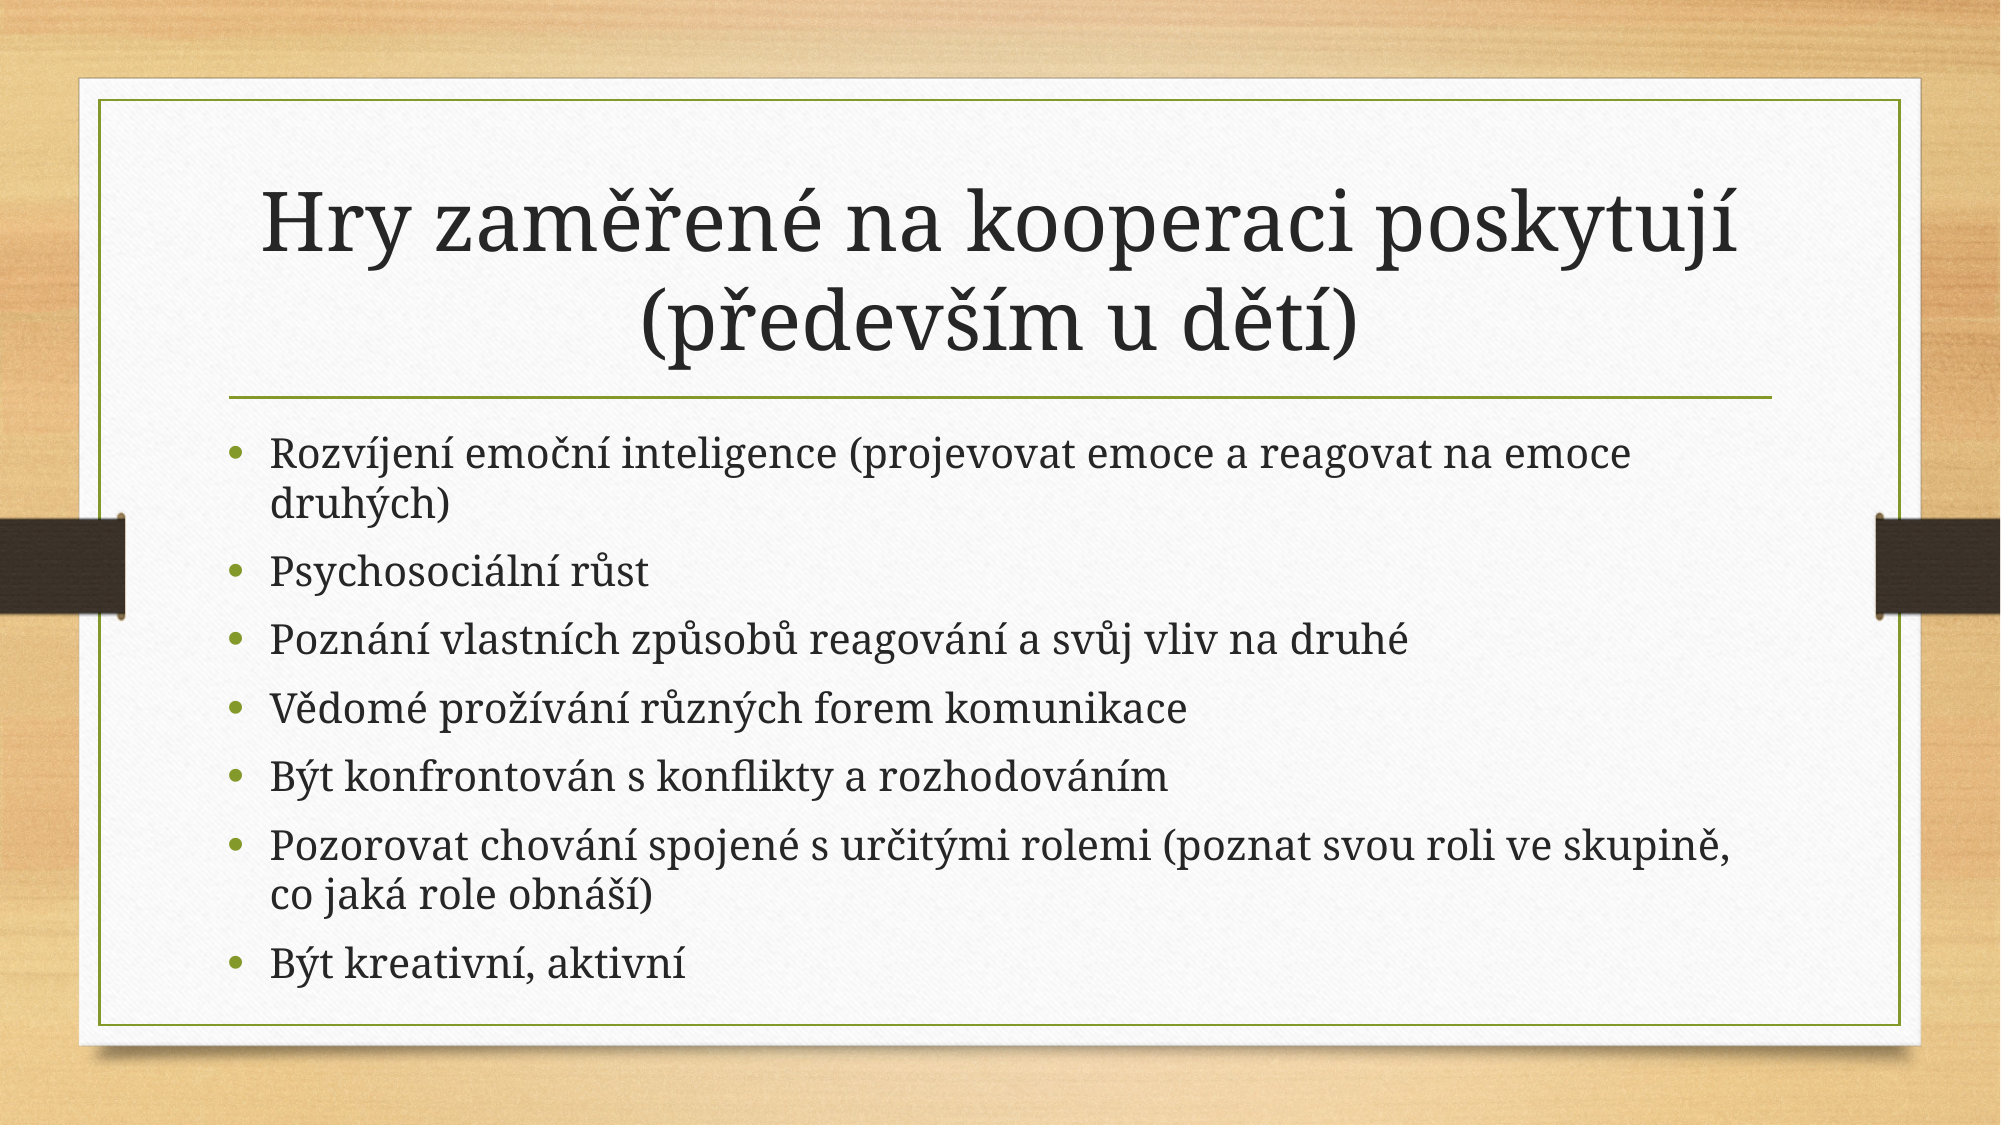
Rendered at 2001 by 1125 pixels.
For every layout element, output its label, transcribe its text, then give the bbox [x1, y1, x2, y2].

title Hry zaměřené na kooperaci poskytují (především u dětí) [212, 161, 1788, 375]
picture [0, 0, 2001, 1125]
list Rozvíjení emoční inteligence (projevovat emoce a reagovat na emoce druhých) Psychosociální růst Poznání vlastních způsobů reagování a svůj vliv na druhé Vědomé prožívání různých forem komunikace Být konfrontován s konflikty a rozhodováním Pozorovat chování spojené s určitými rolemi (poznat svou roli ve skupině, co jaká role obnáší) Být kreativní, aktivní [212, 419, 1788, 996]
